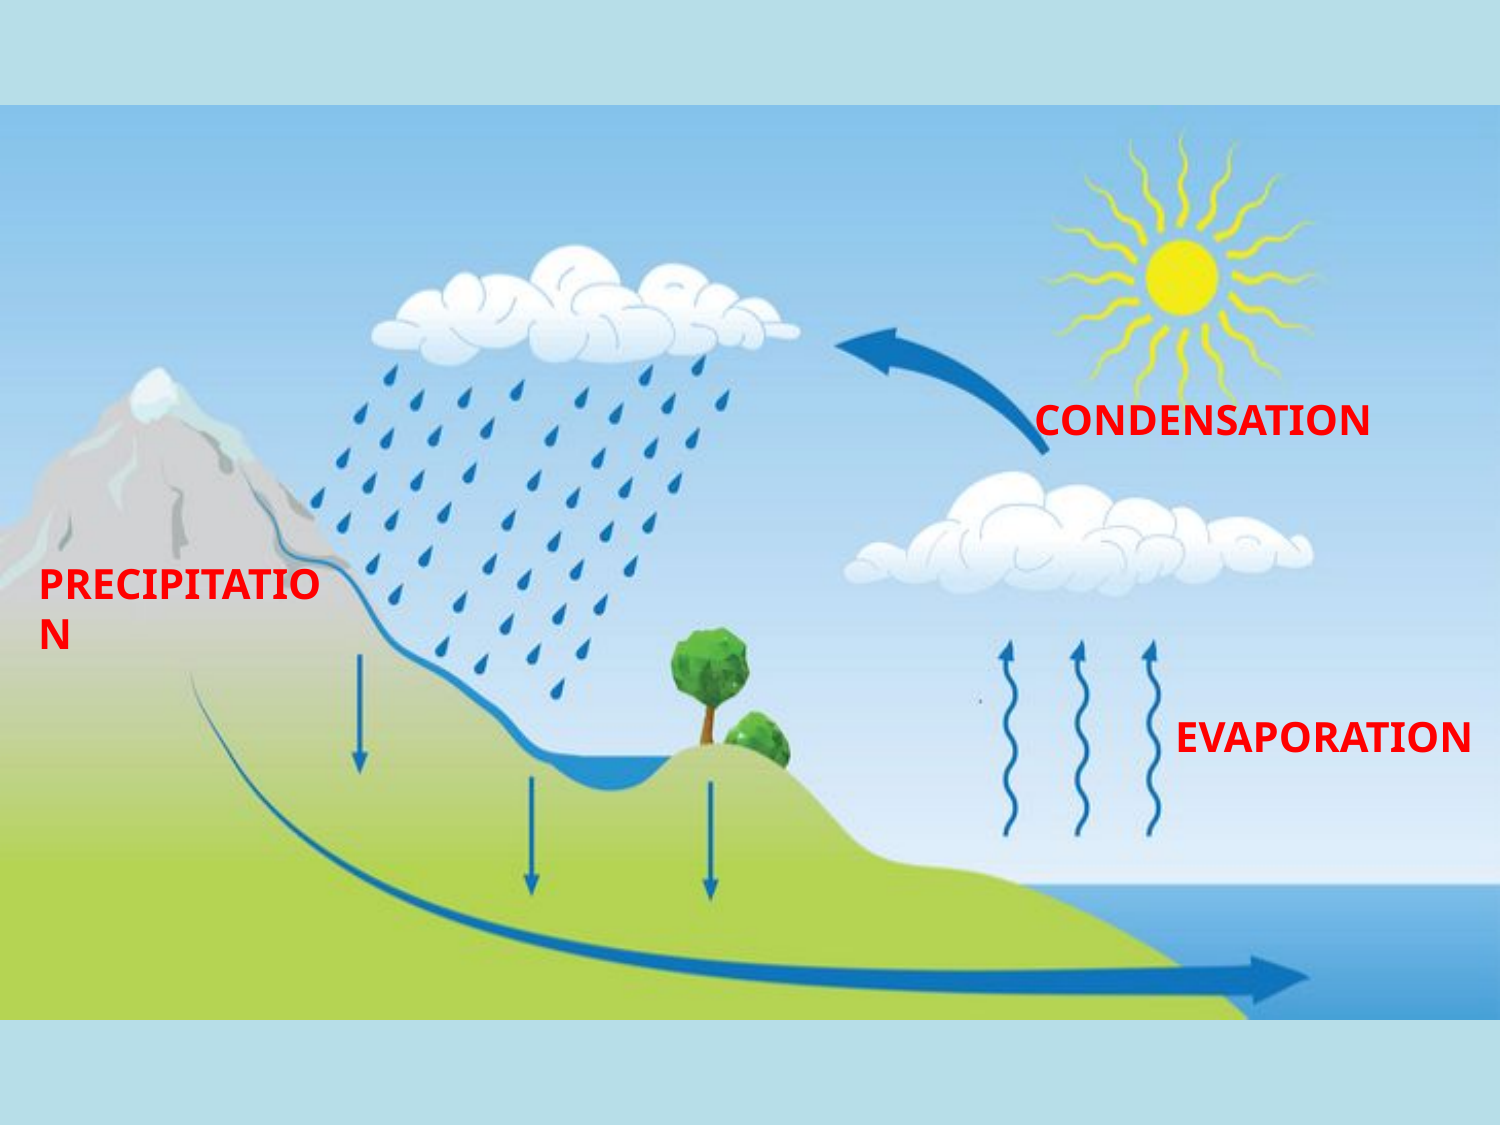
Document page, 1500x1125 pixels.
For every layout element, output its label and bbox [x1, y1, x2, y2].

picture [0, 105, 1500, 1020]
